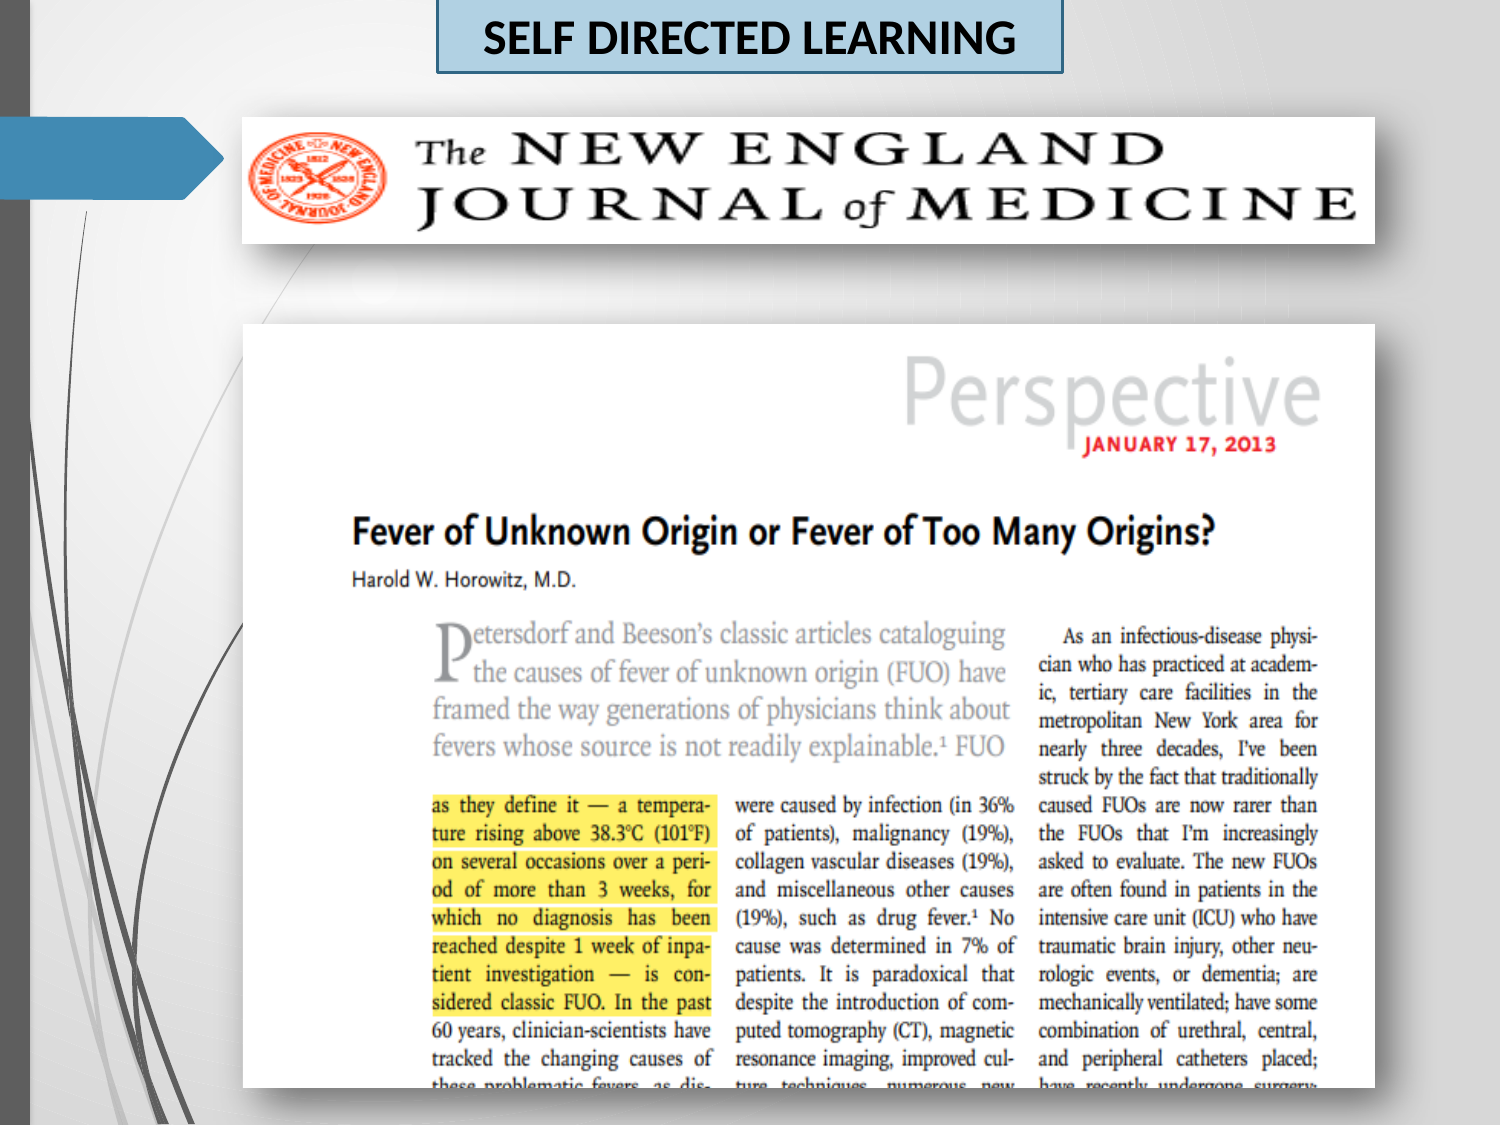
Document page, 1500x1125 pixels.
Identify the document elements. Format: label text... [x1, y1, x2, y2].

text_box SELF DIRECTED LEARNING [436, 0, 1064, 74]
picture [242, 324, 1376, 1088]
picture [242, 116, 1376, 244]
